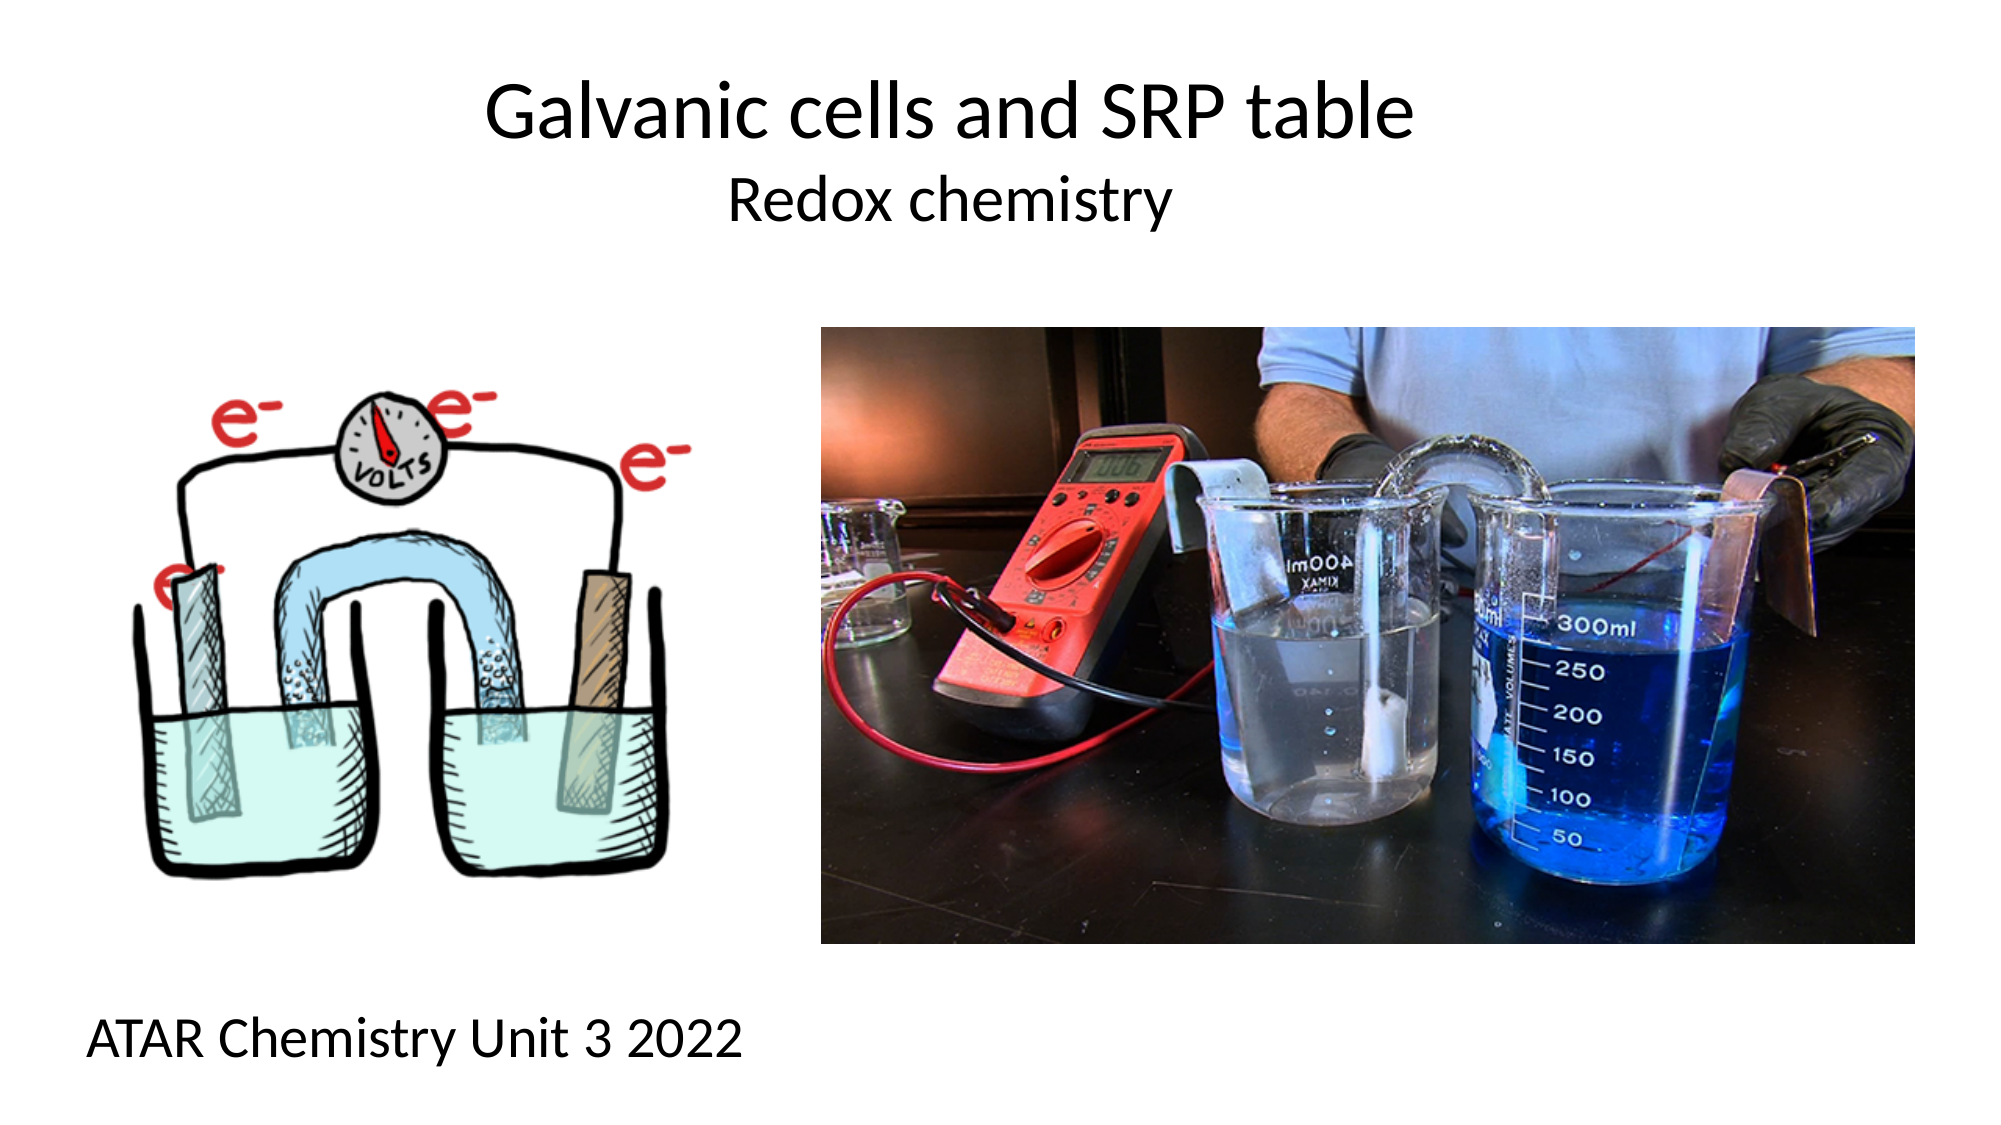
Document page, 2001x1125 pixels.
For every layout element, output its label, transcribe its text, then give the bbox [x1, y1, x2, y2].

text_box ATAR Chemistry Unit 3 2022 [71, 991, 907, 1077]
picture [821, 327, 1915, 944]
picture [85, 362, 711, 909]
text_box Galvanic cells and SRP table Redox chemistry [309, 47, 1592, 243]
